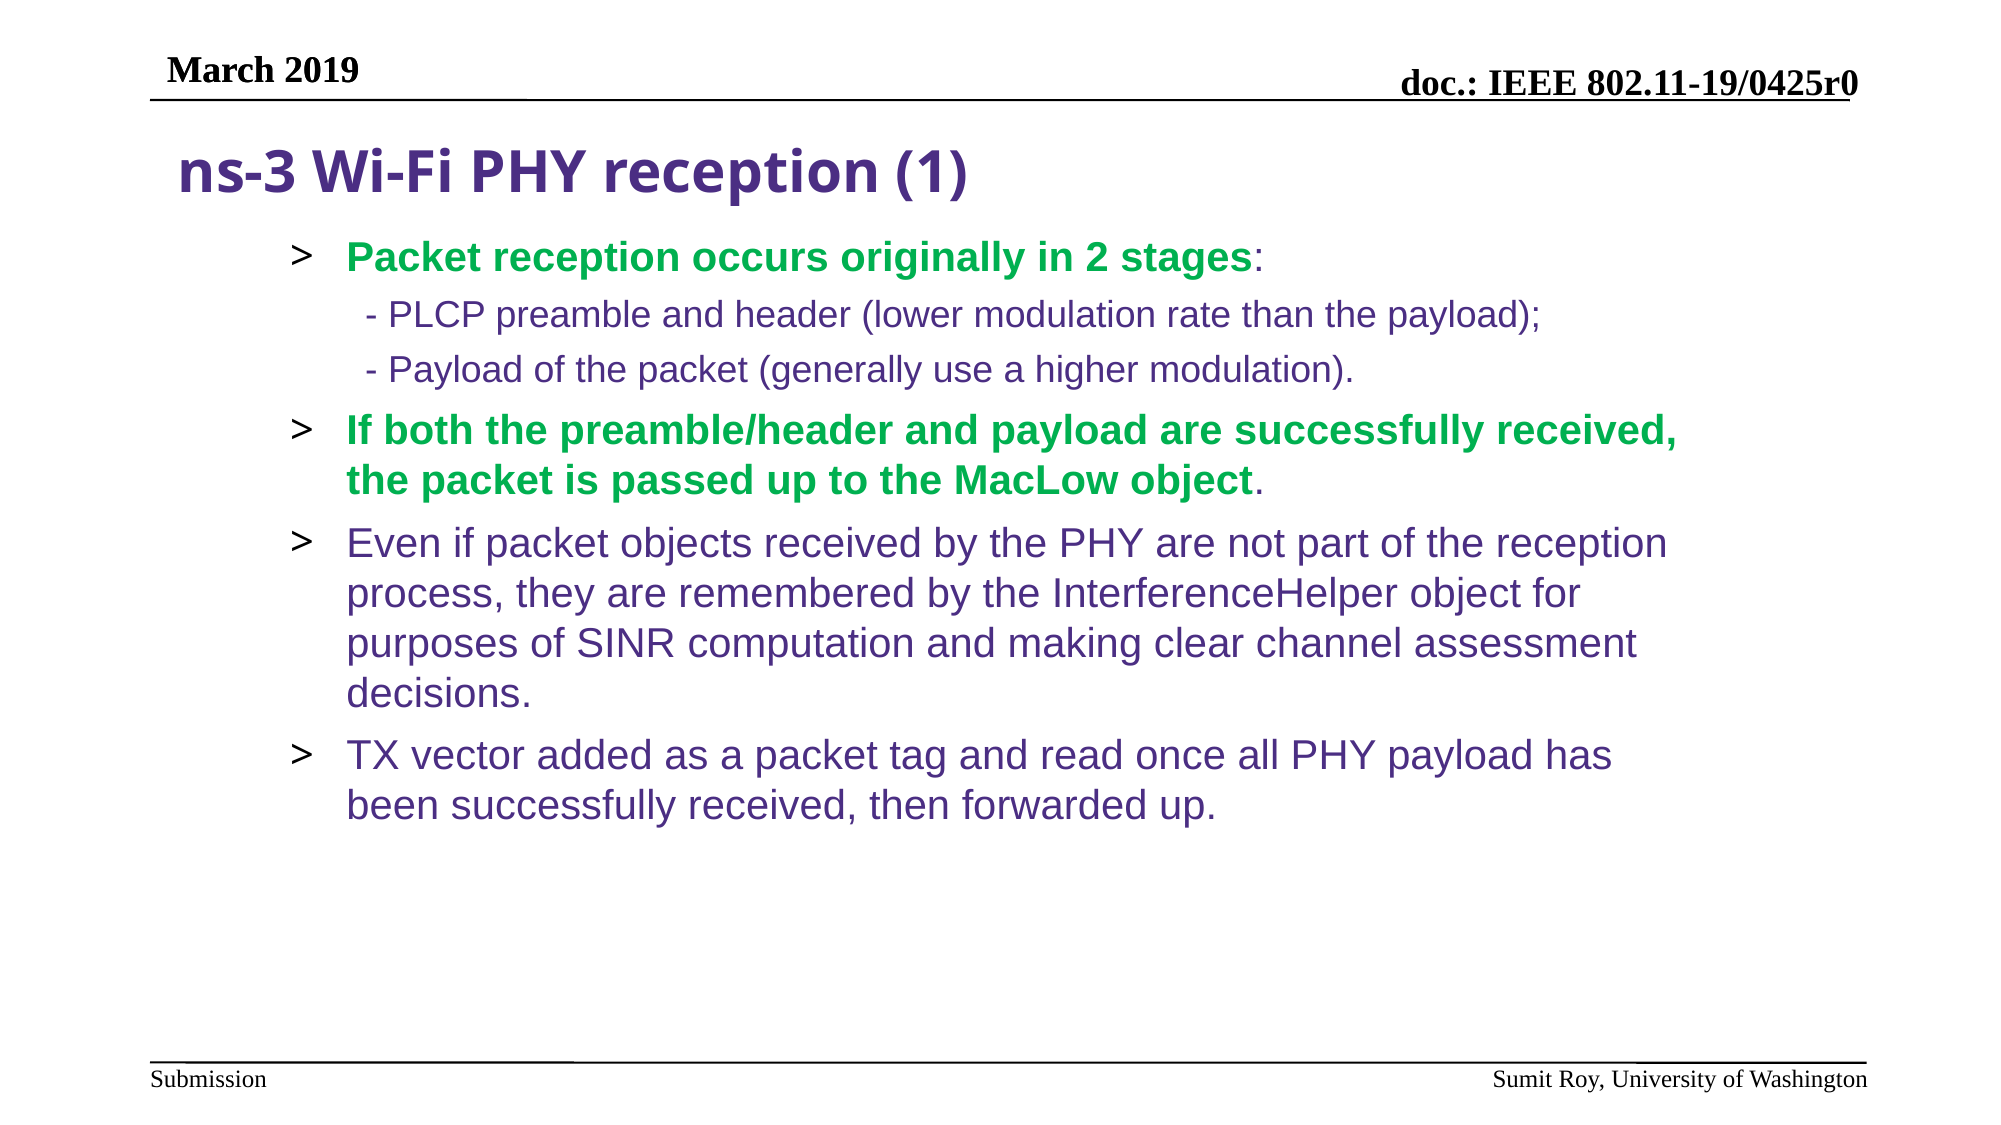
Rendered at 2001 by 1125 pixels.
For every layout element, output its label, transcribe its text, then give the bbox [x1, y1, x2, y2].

list ns-3 Wi-Fi PHY reception (1) [162, 120, 1953, 213]
text_box March 2019 [152, 37, 563, 83]
list Packet reception occurs originally in 2 stages: - PLCP preamble and header (lower modulation rate than the payload); - Payload of the packet (generally use a higher modulation). If both the preamble/header and payload are successfully received, the packet is passed up to the MacLow object. Even if packet objects received by the PHY are not part of the reception process, they are remembered by the InterferenceHelper object for purposes of SINR computation and making clear channel assessment decisions. TX vector added as a packet tag and read once all PHY payload has been successfully received, then forwarded up. [274, 221, 1703, 963]
footer Sumit Roy, University of Washington [1171, 1061, 1869, 1093]
